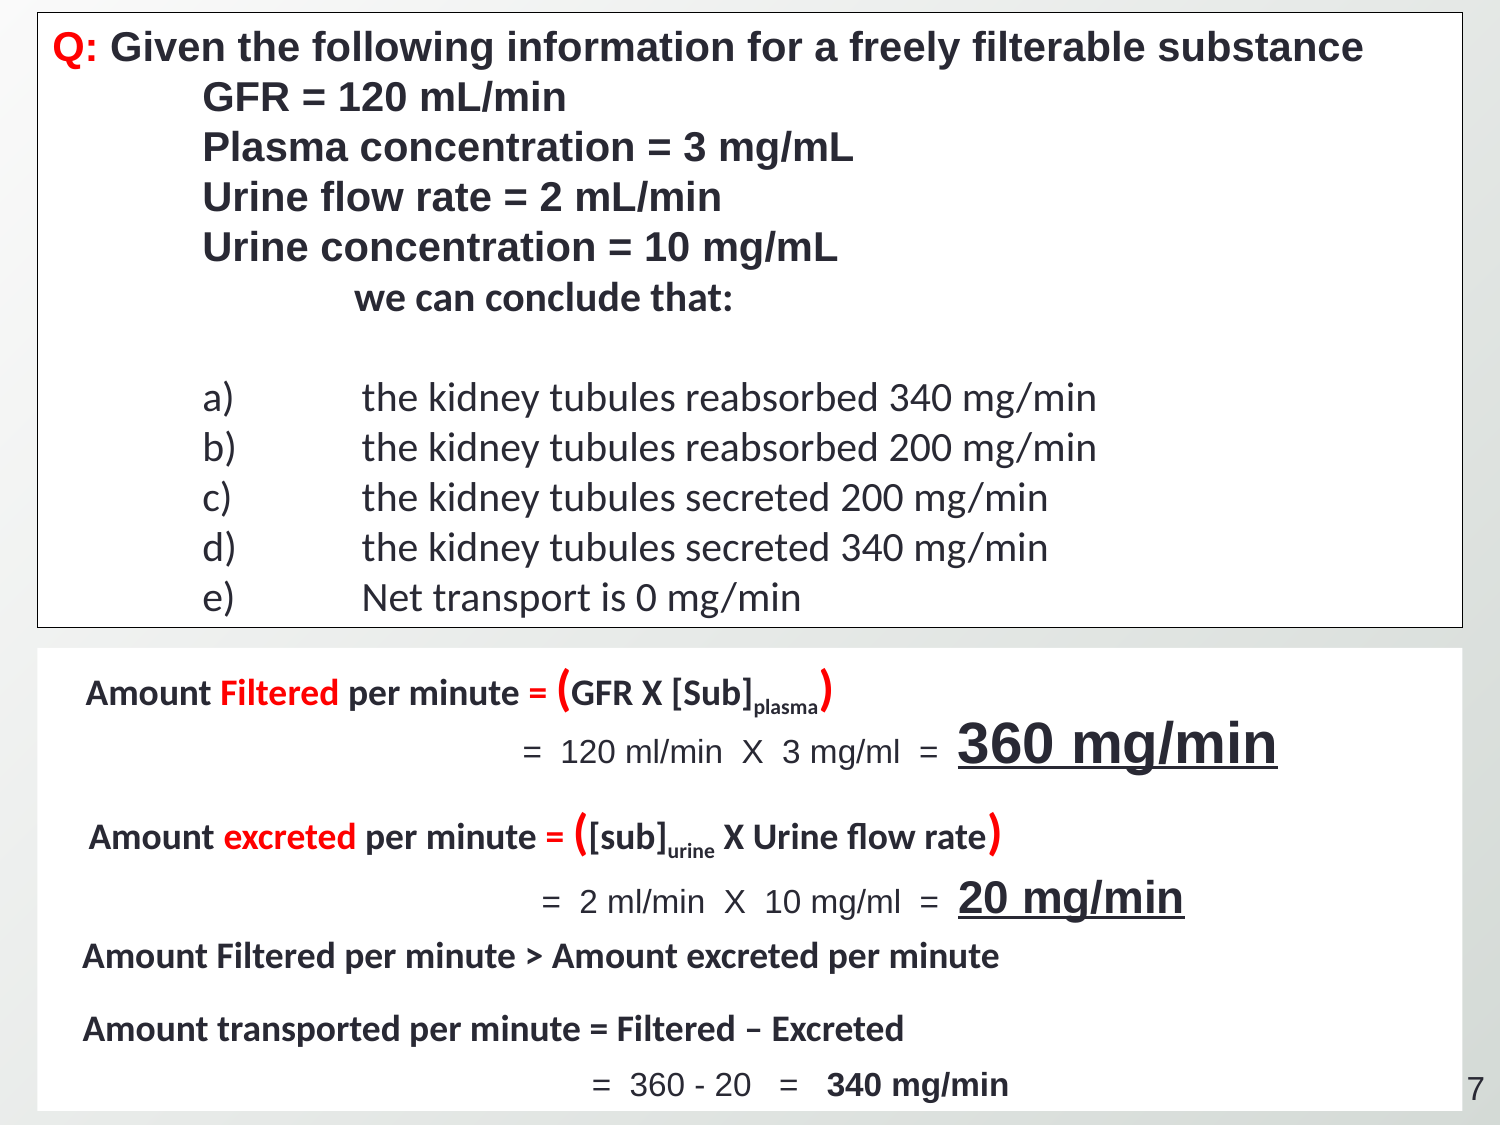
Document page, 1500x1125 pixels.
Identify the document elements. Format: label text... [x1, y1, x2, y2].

text_box = 120 ml/min X 3 mg/ml = 360 mg/min [507, 697, 1375, 783]
text_box Amount excreted per minute = ([sub]urine X Urine flow rate) [65, 791, 1026, 871]
text_box Amount Filtered per minute = (GFR X [Sub]plasma) [70, 647, 849, 727]
text_box = 2 ml/min X 10 mg/ml = 20 mg/min [526, 860, 1369, 931]
text_box Amount transported per minute = Filtered – Excreted [67, 997, 1143, 1057]
text_box [35, 646, 1465, 1113]
text_box 7 [1400, 1049, 1500, 1125]
text_box Q: Given the following information for a freely filterable substance GFR = 120 mL/min Plasma concentration = 3 mg/mL Urine flow rate = 2 mL/min Urine concentration = 10 mg/mL we can conclude that: a) the kidney tubules reabsorbed 340 mg/min b) the kidney tubules reabsorbed 200 mg/min c) the kidney tubules secreted 200 mg/min d) the kidney tubules secreted 340 mg/min e) Net transport is 0 mg/min [37, 12, 1463, 628]
text_box Amount Filtered per minute > Amount excreted per minute [67, 923, 1025, 984]
text_box = 360 - 20 = 340 mg/min [577, 1055, 1065, 1111]
